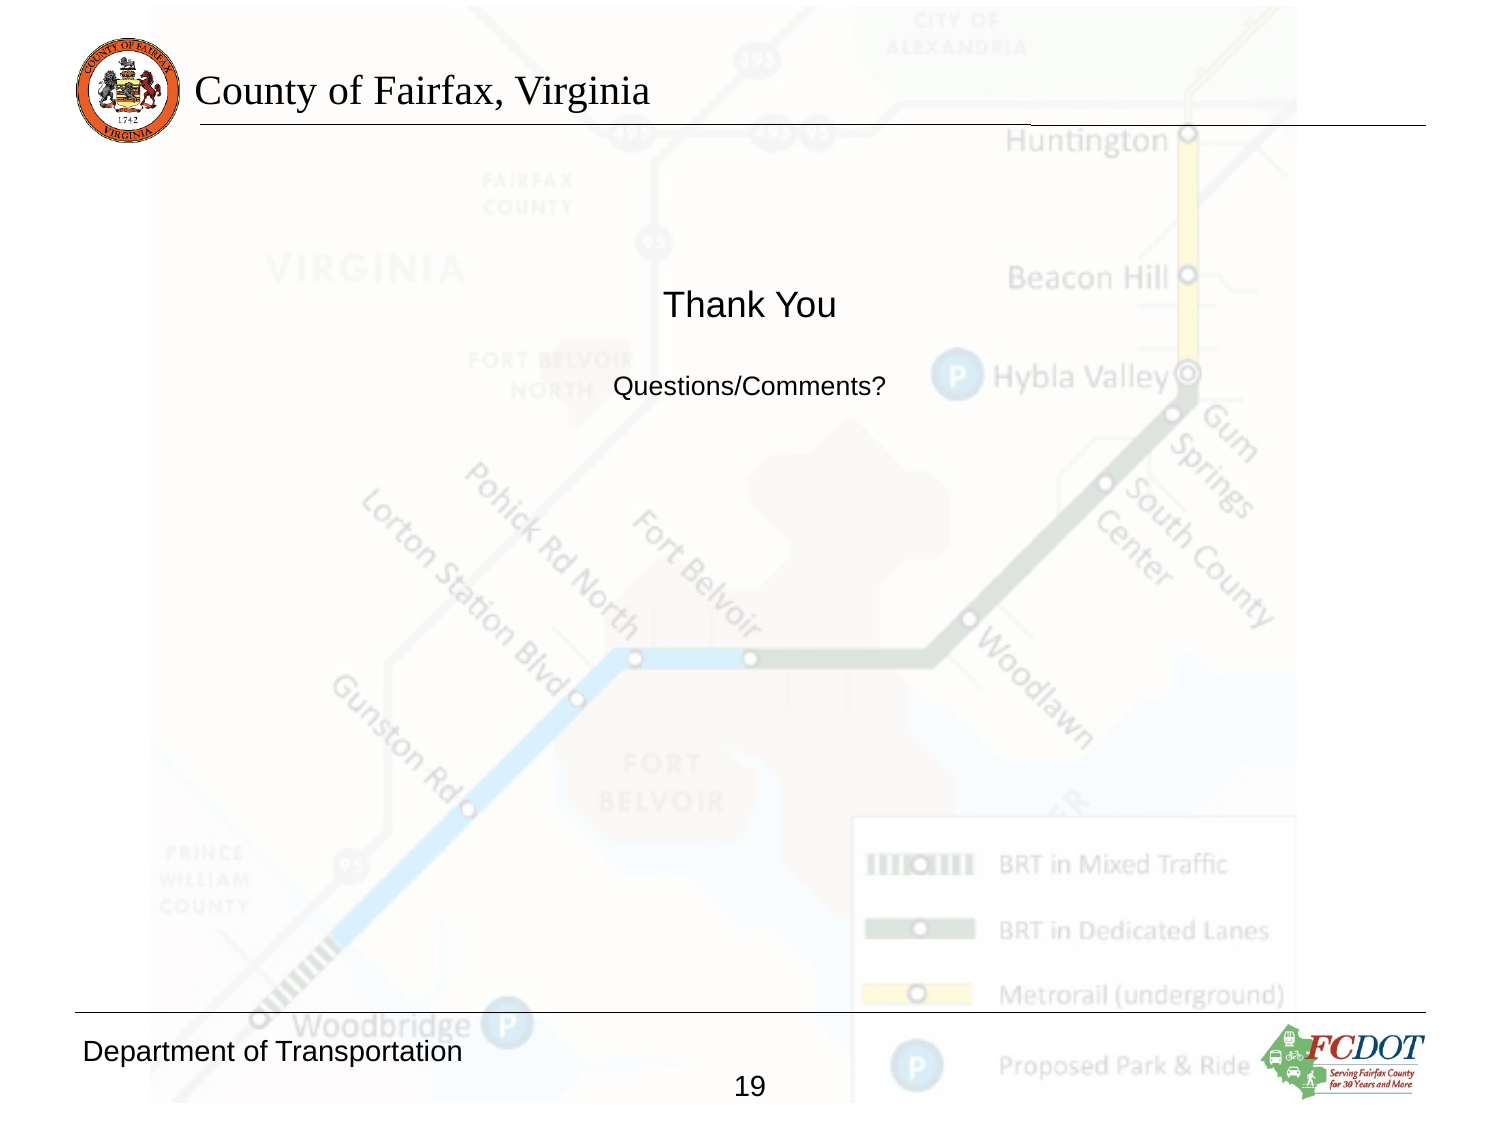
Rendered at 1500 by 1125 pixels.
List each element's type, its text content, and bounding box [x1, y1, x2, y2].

text_box Department of Transportation 19 [74, 1024, 1425, 1110]
picture [75, 37, 180, 124]
title Thank You Questions/Comments? [74, 124, 1426, 313]
